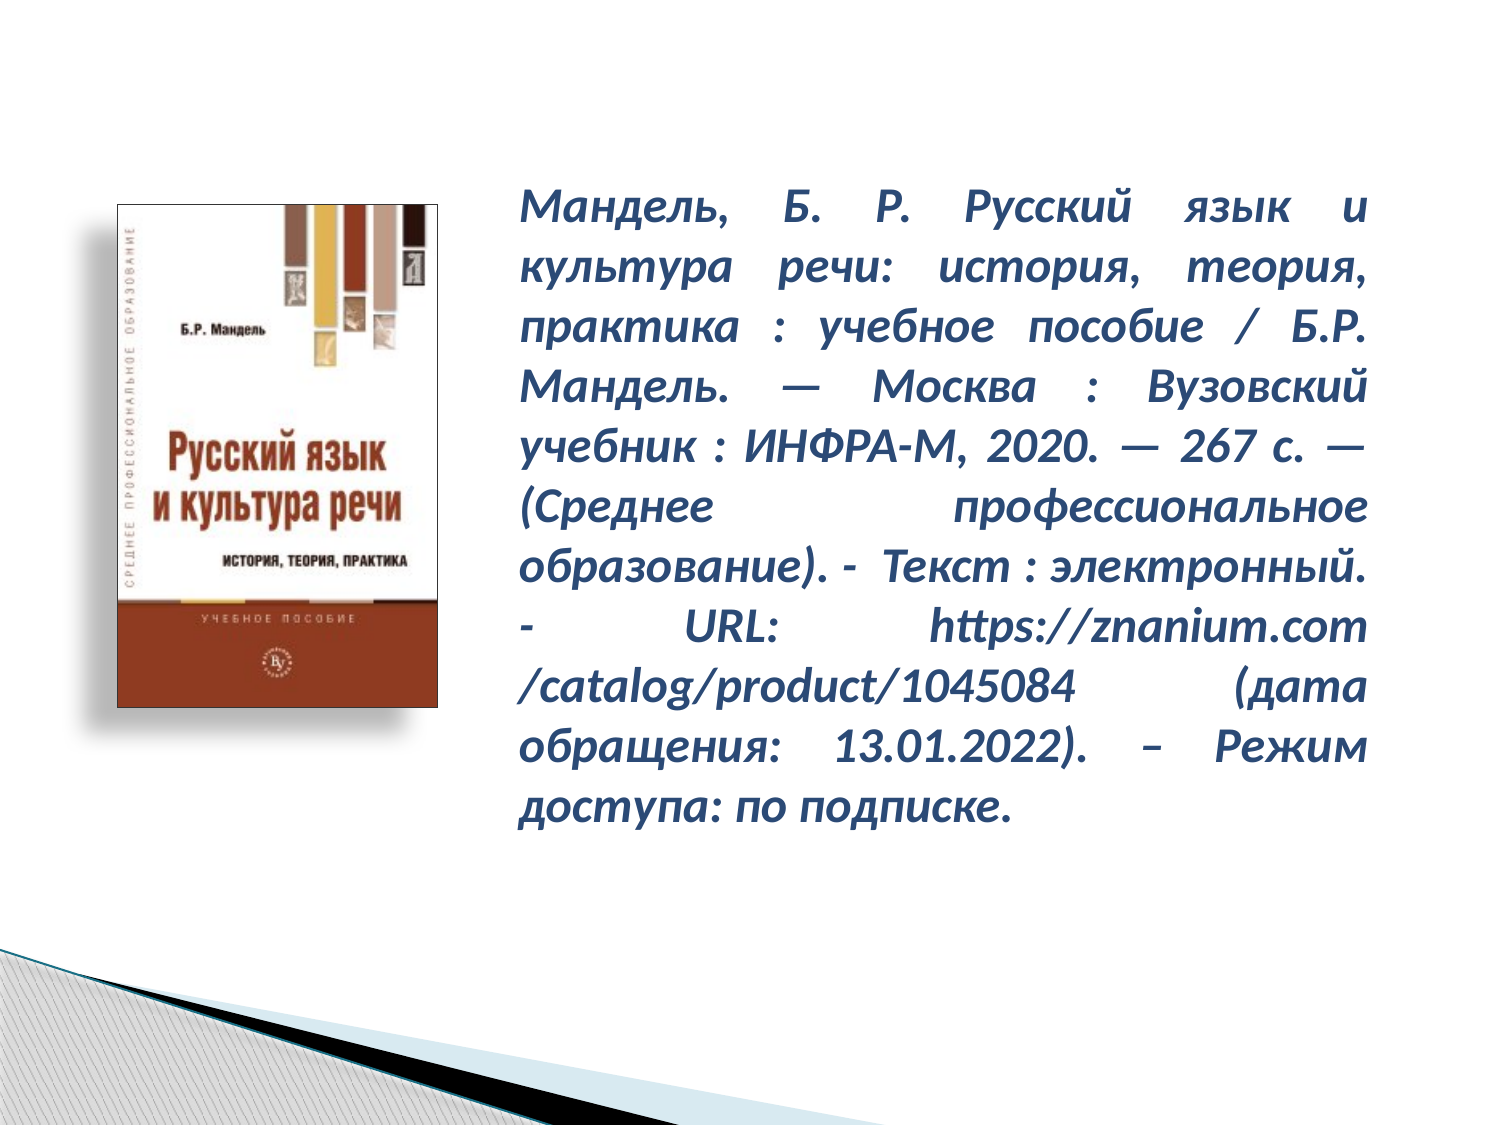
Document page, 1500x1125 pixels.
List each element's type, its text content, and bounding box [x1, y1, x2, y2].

text_box Мандель, Б. Р. Русский язык и культура речи: история, теория, практика : учебное пособие / Б.Р. Мандель. — Москва : Вузовский учебник : ИНФРА-М, 2020. — 267 с. — (Среднее профессиональное образование). - Текст : электронный. - URL: https://znanium.com /catalog/product/1045084 (дата обращения: 13.01.2022). – Режим доступа: по подписке. [504, 165, 1384, 841]
picture [116, 204, 438, 708]
title [75, 45, 1425, 233]
